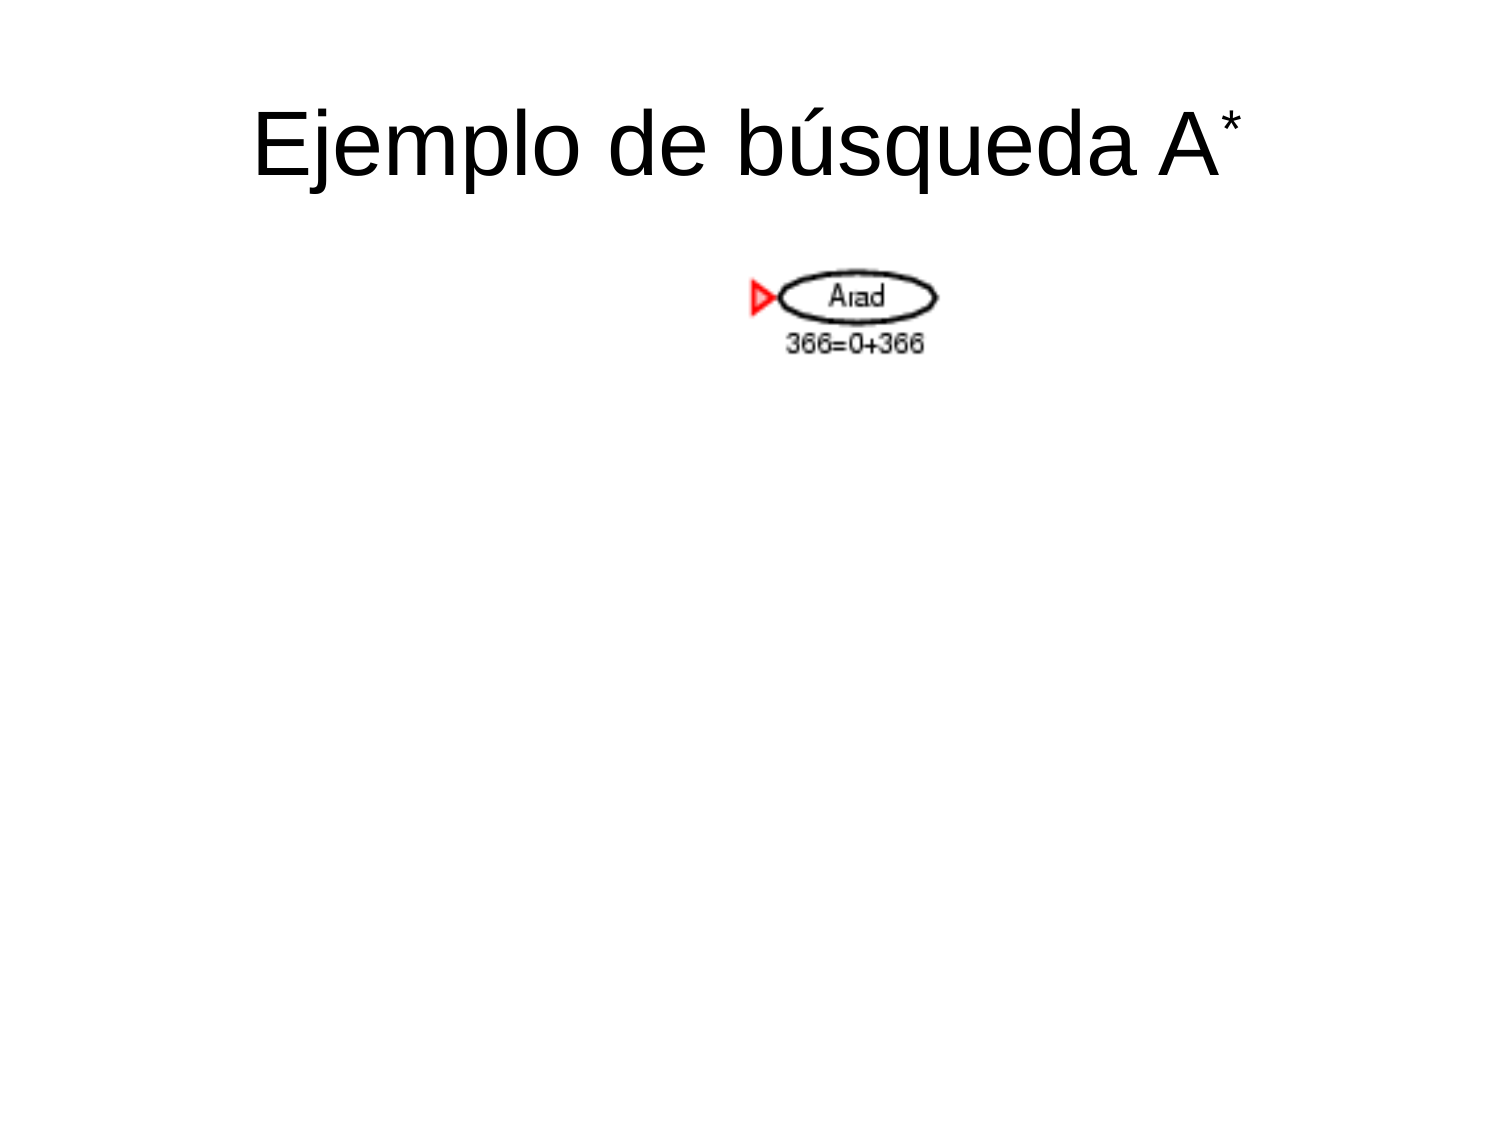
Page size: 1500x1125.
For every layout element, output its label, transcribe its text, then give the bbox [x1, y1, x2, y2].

picture [0, 249, 1500, 931]
title Ejemplo de búsqueda A* [74, 14, 1426, 248]
